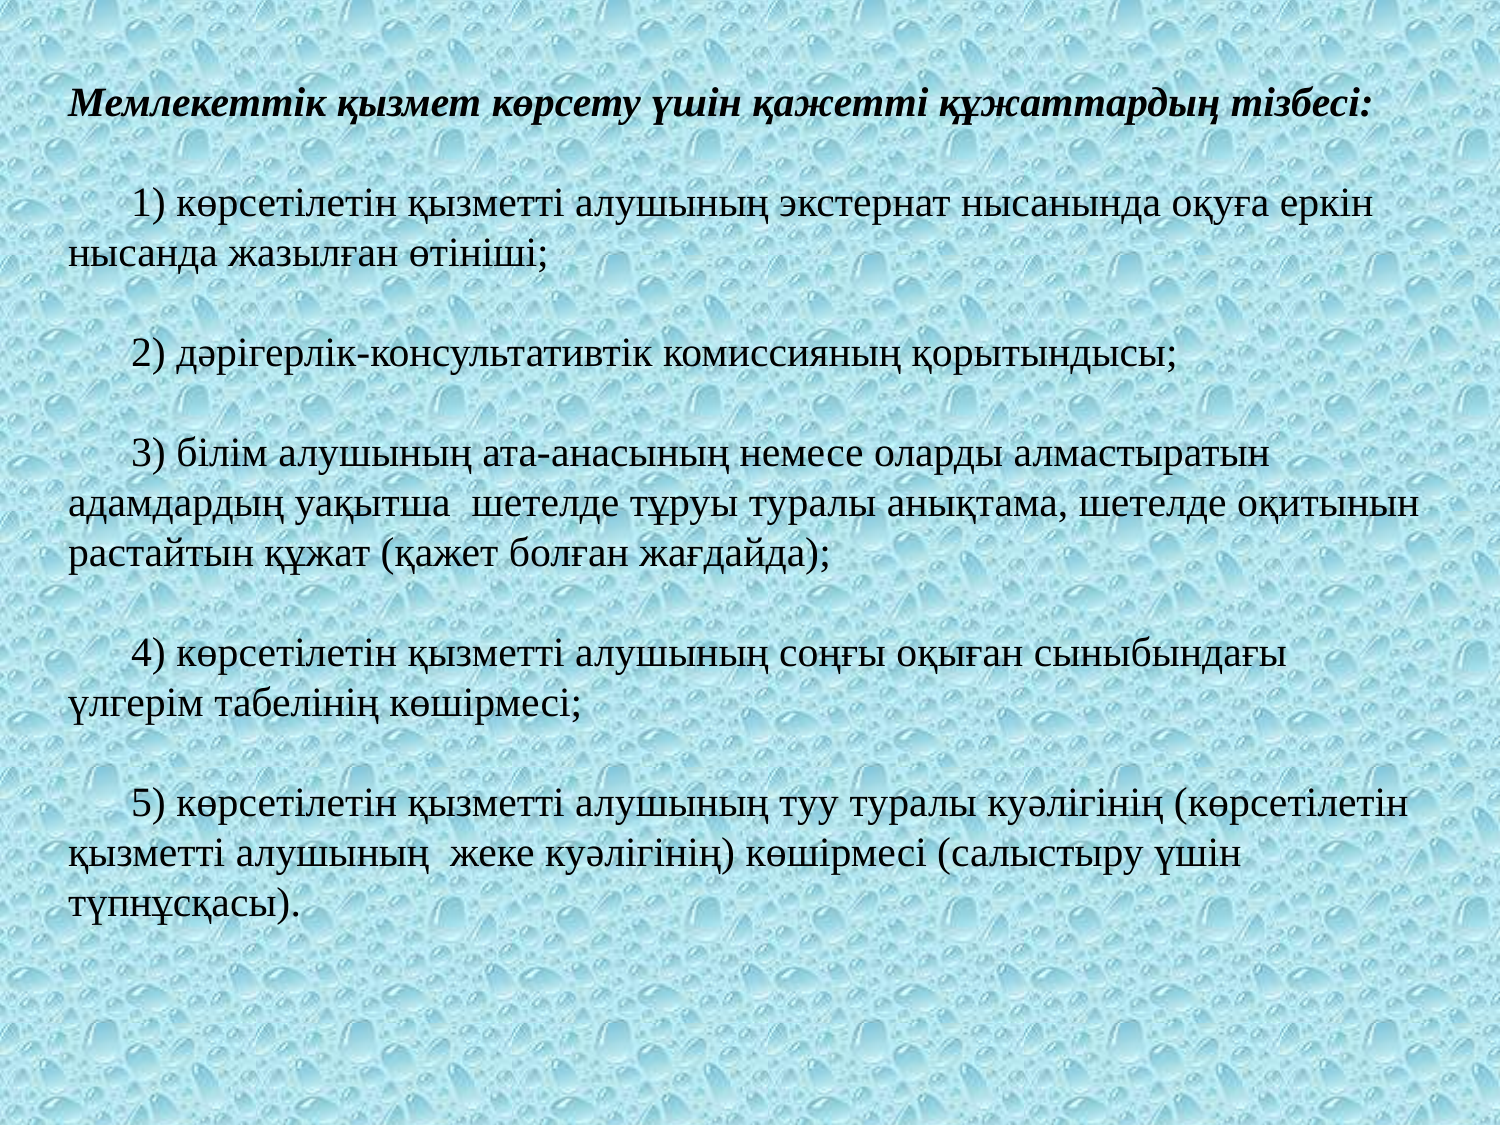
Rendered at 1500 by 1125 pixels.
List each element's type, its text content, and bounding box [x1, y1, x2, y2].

picture [0, 0, 1500, 1125]
text_box Мемлекеттік қызмет көрсету үшін қажетті құжаттардың тізбесі: 1) көрсетілетін қызметті алушының экстернат нысанында оқуға еркін нысанда жазылған өтініші; 2) дәрігерлік-консультативтік комиссияның қорытындысы; 3) білім алушының ата-анасының немесе оларды алмастыратын адамдардың уақытша шетелде тұруы туралы анықтама, шетелде оқитынын растайтын құжат (қажет болған жағдайда); 4) көрсетілетін қызметті алушының соңғы оқыған сыныбындағы үлгерім табелінің көшірмесі; 5) көрсетілетін қызметті алушының туу туралы куәлігінің (көрсетілетін қызметті алушының жеке куәлігінің) көшірмесі (салыстыру үшін түпнұсқасы). [53, 17, 1447, 1003]
